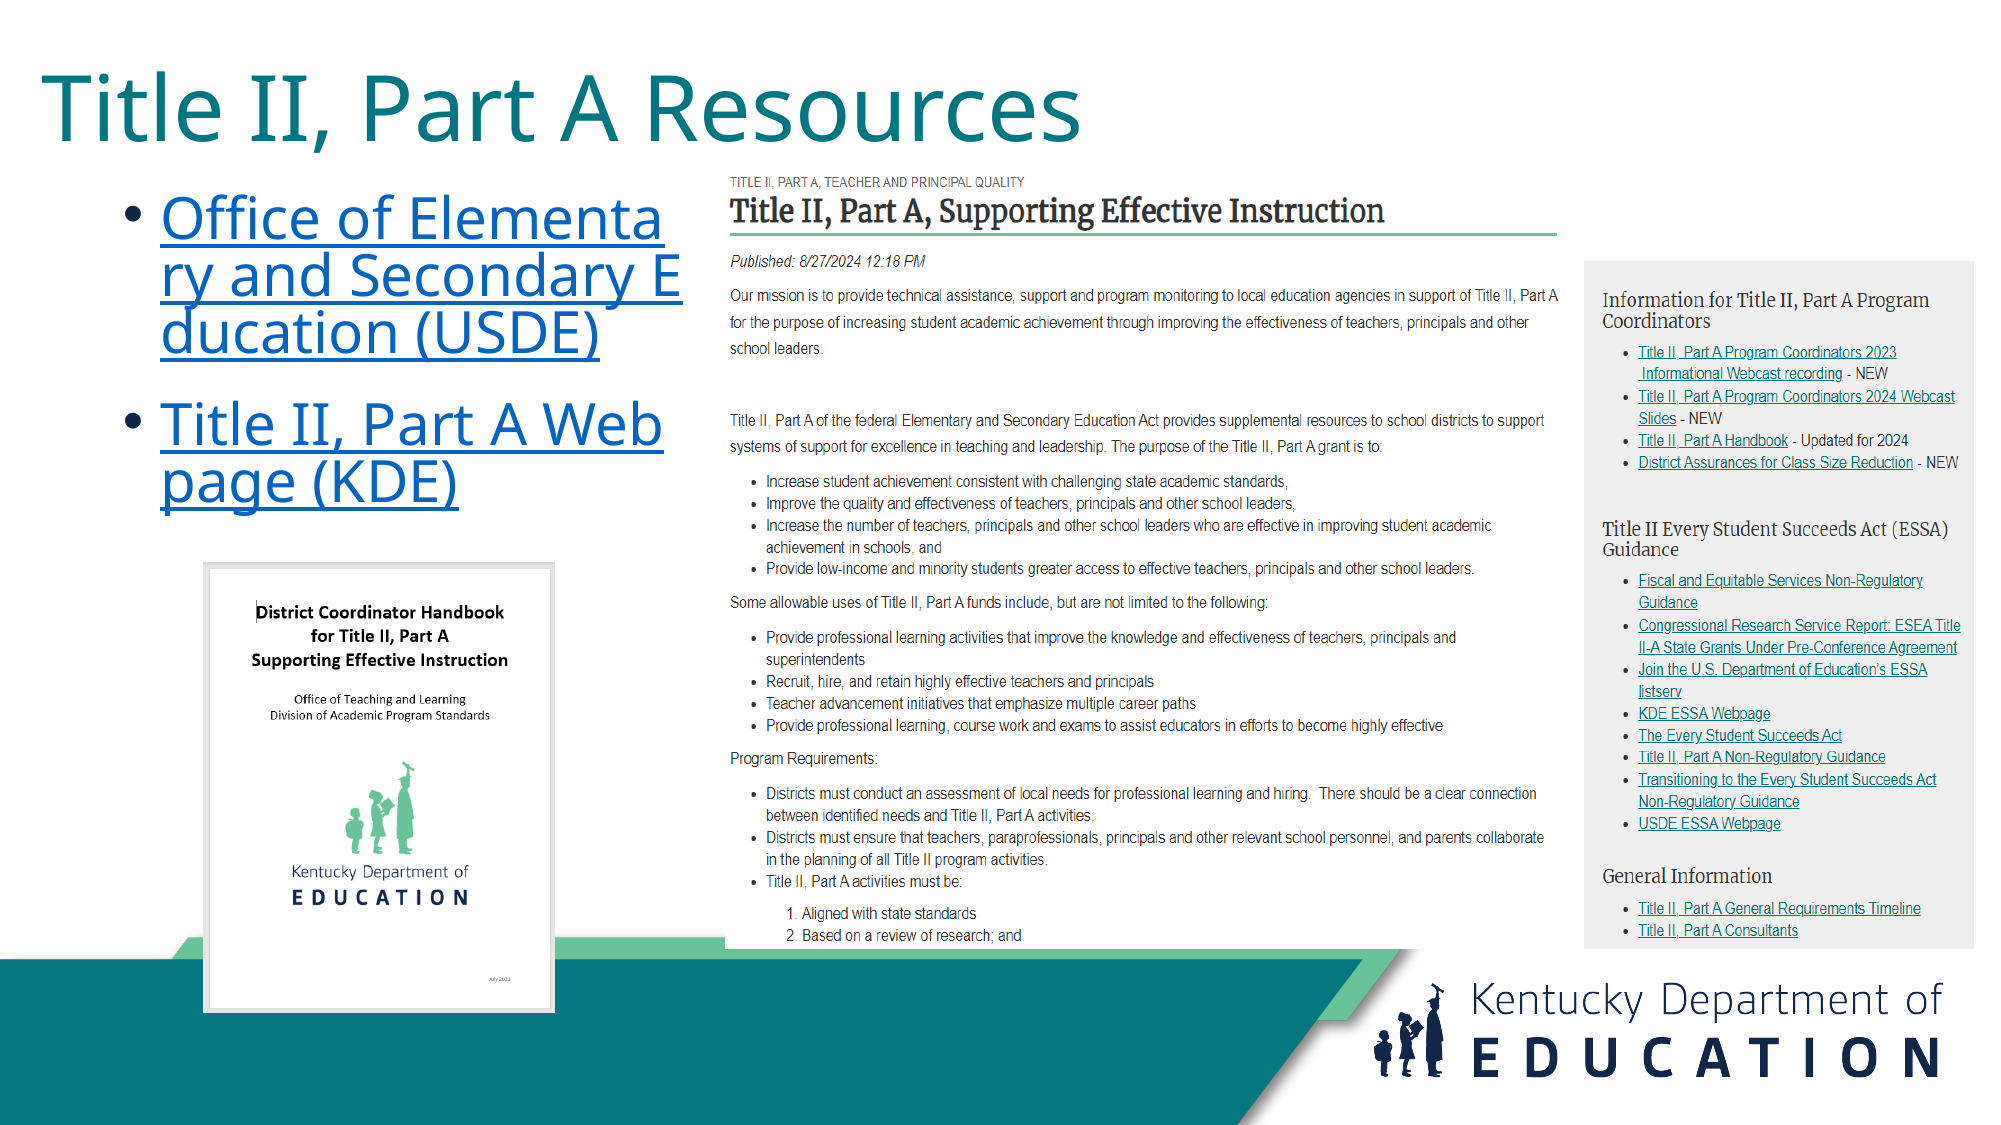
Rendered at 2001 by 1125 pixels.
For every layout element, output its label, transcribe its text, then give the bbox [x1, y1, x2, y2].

title Title II, Part A Resources [26, 3, 1752, 221]
list Office of Elementary and Secondary Education (USDE) Title II, Part A Webpage (KDE) [108, 174, 699, 889]
picture [0, 0, 2001, 1125]
